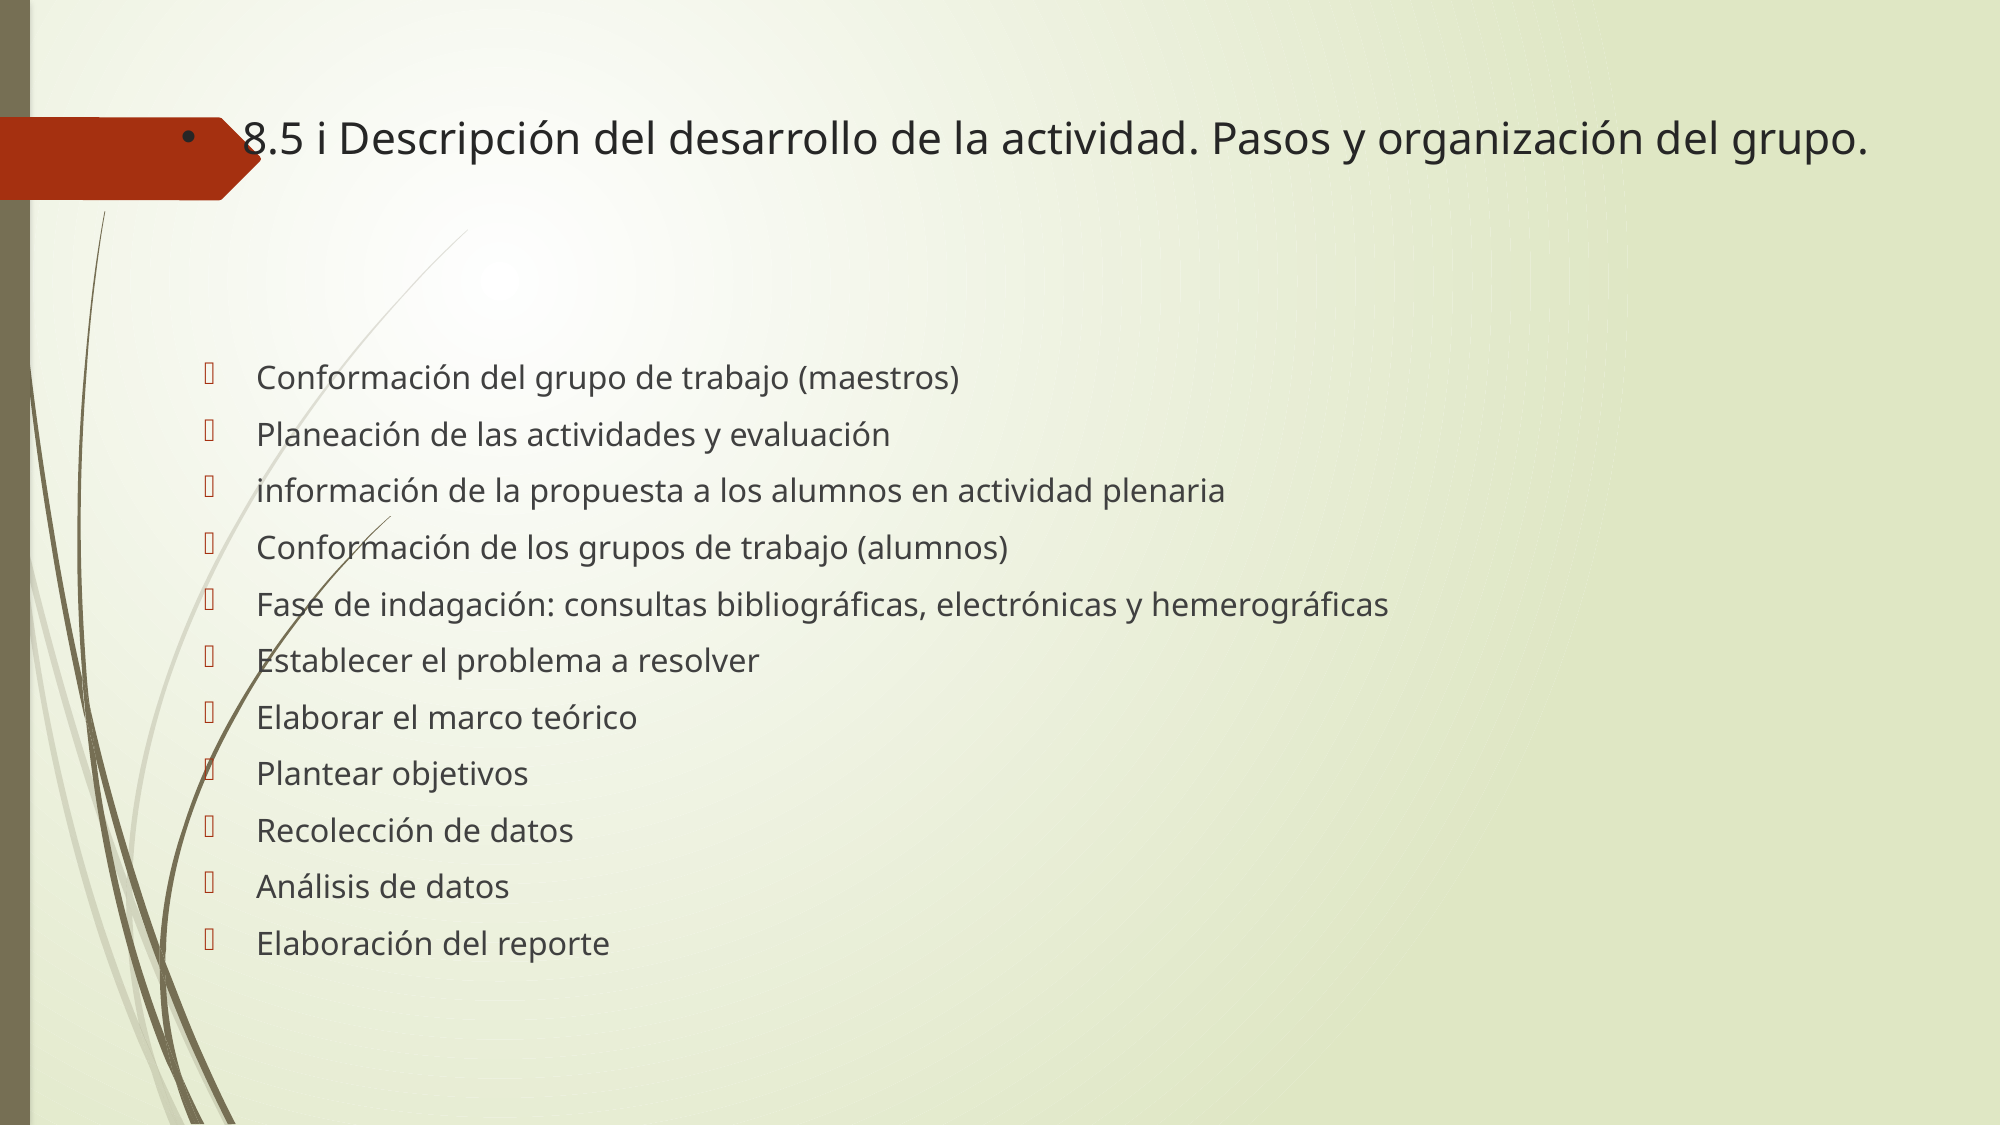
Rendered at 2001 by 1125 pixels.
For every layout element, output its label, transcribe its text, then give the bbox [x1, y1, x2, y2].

title 8.5 i Descripción del desarrollo de la actividad. Pasos y organización del grupo. [165, 102, 1888, 223]
list Conformación del grupo de trabajo (maestros) Planeación de las actividades y evaluación información de la propuesta a los alumnos en actividad plenaria Conformación de los grupos de trabajo (alumnos) Fase de indagación: consultas bibliográficas, electrónicas y hemerográficas Establecer el problema a resolver Elaborar el marco teórico Plantear objetivos Recolección de datos Análisis de datos Elaboración del reporte [188, 350, 1888, 970]
